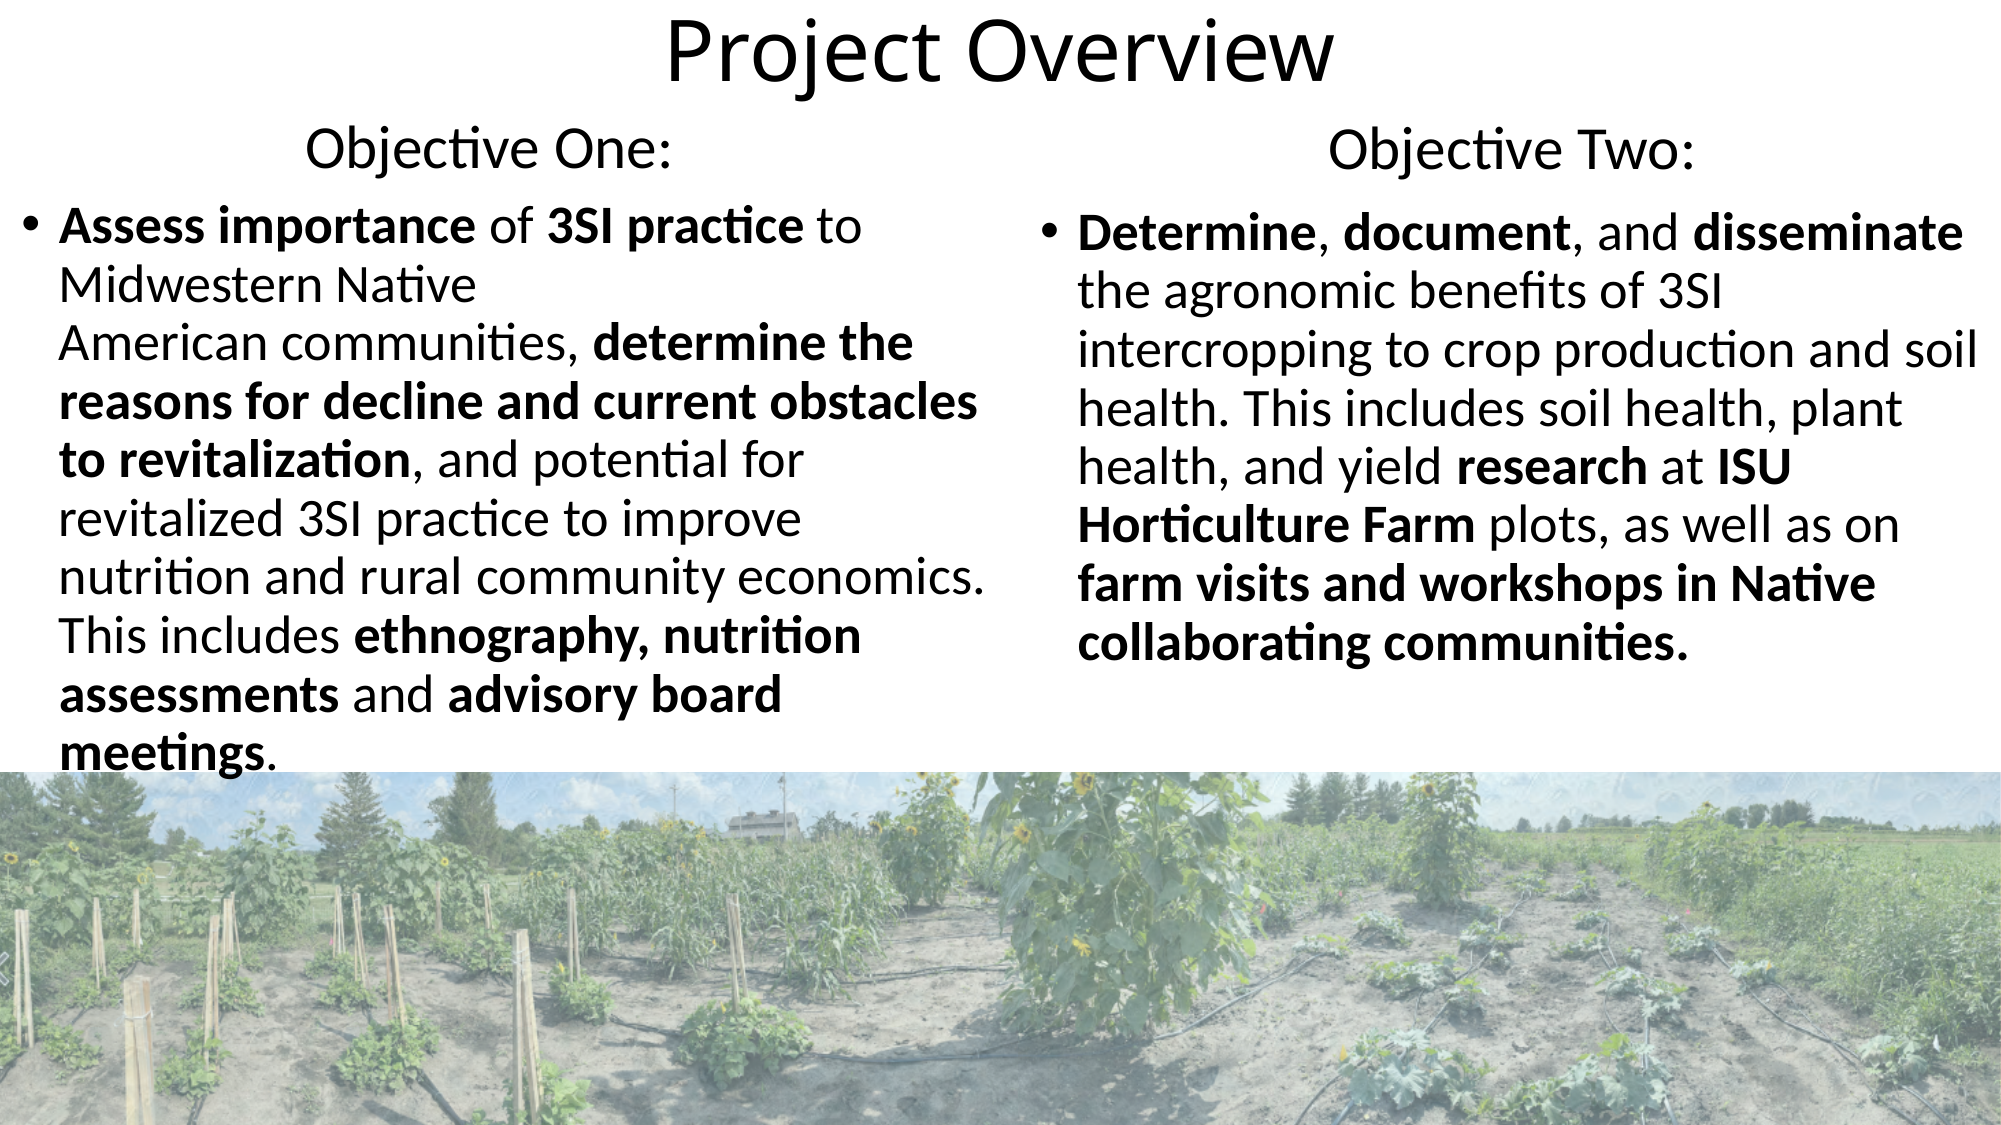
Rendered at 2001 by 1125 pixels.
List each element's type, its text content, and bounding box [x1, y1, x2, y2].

title Project Overview [0, 0, 2000, 108]
list Objective Two: [1041, 108, 1984, 191]
picture [0, 771, 2000, 1125]
list Determine, document, and disseminate the agronomic benefits of 3SI intercropping to crop production and soil health. This includes soil health, plant health, and yield research at ISU Horticulture Farm plots, as well as on farm visits and workshops in Native collaborating communities. [1025, 196, 2000, 771]
list Objective One: [0, 107, 990, 190]
list Assess importance of 3SI practice to Midwestern Native American communities, determine the reasons for decline and current obstacles to revitalization, and potential for revitalized 3SI practice to improve nutrition and rural community economics. This includes ethnography, nutrition assessments and advisory board meetings. [6, 189, 1019, 771]
